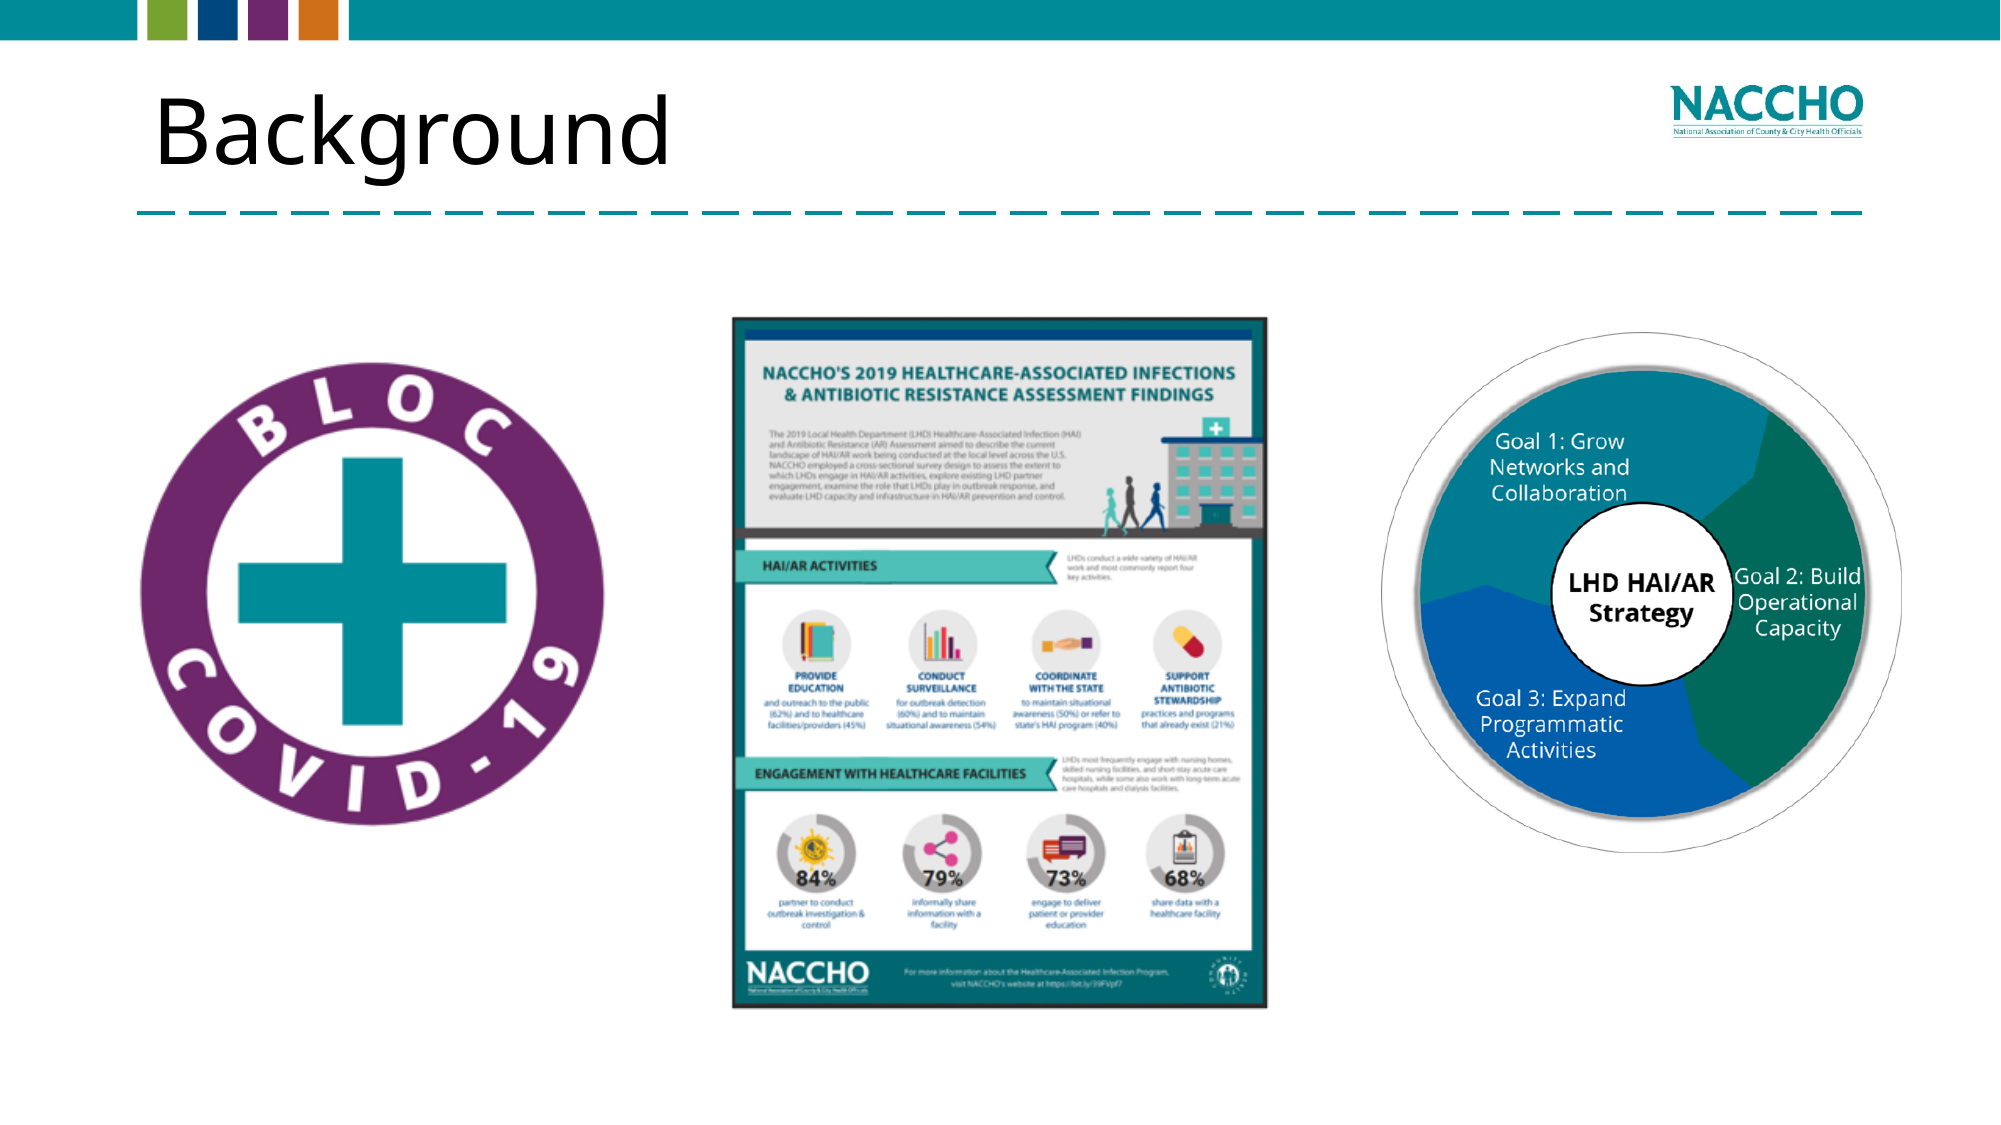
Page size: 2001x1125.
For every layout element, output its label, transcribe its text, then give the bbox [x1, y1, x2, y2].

picture [137, 358, 607, 827]
picture [1381, 332, 1902, 853]
title Background [137, 59, 1863, 210]
picture [731, 316, 1269, 1010]
